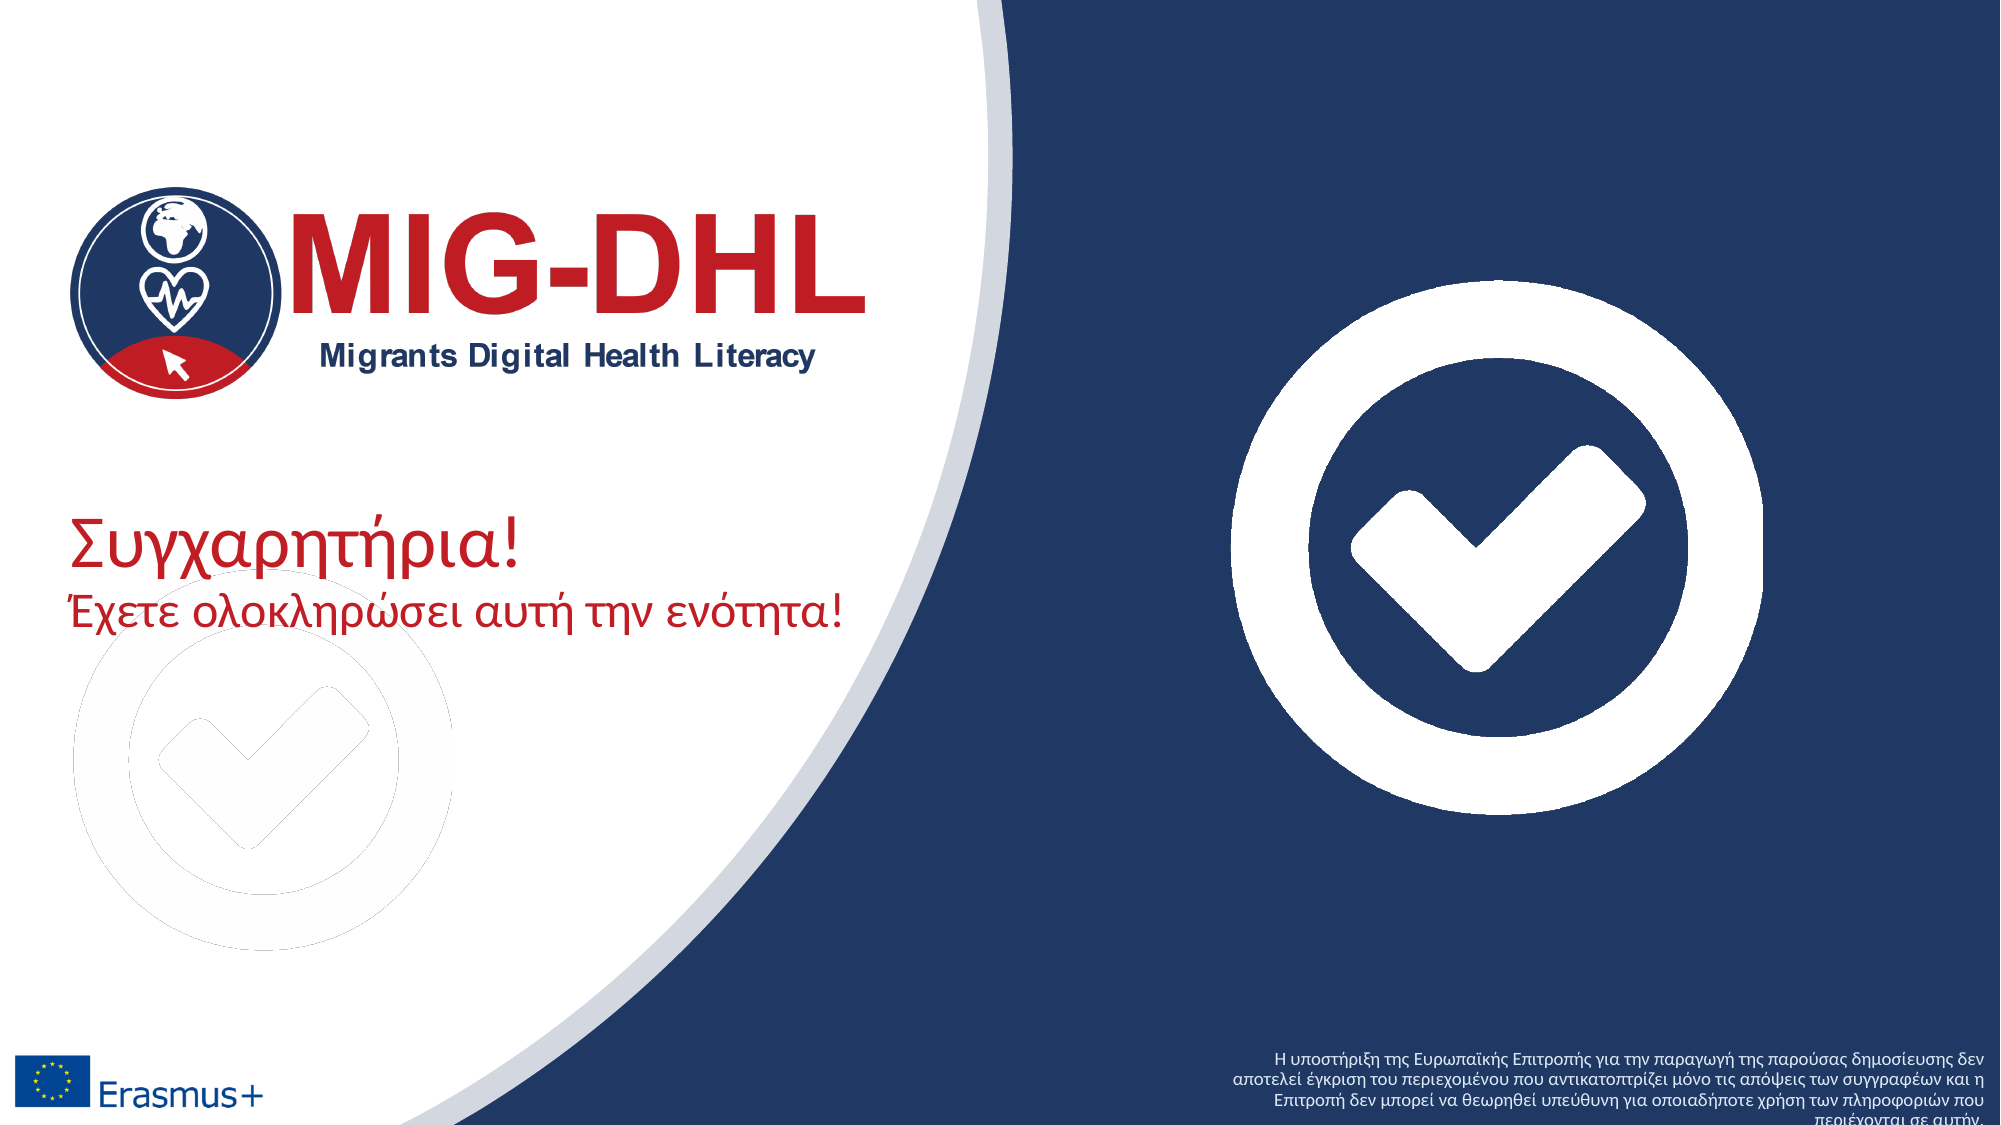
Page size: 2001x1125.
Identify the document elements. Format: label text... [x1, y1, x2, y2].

picture [1226, 279, 1763, 816]
picture [70, 569, 452, 951]
text_box Συγχαρητήρια! Έχετε ολοκληρώσει αυτή την ενότητα! [55, 430, 882, 712]
text_box [882, 0, 1013, 683]
picture [0, 1040, 277, 1123]
picture [70, 187, 868, 399]
text_box [0, 0, 989, 1125]
text_box Η υποστήριξη της Ευρωπαϊκής Επιτροπής για την παραγωγή της παρούσας δημοσίευσης δεν αποτελεί έγκριση του περιεχομένου που αντικατοπτρίζει μόνο τις απόψεις των συγγραφέων και η Επιτροπή δεν μπορεί να θεωρηθεί υπεύθυνη για οποιαδήποτε χρήση των πληροφοριών που περιέχονται σε αυτήν. [1201, 1038, 2000, 1125]
text_box [402, 712, 866, 1125]
